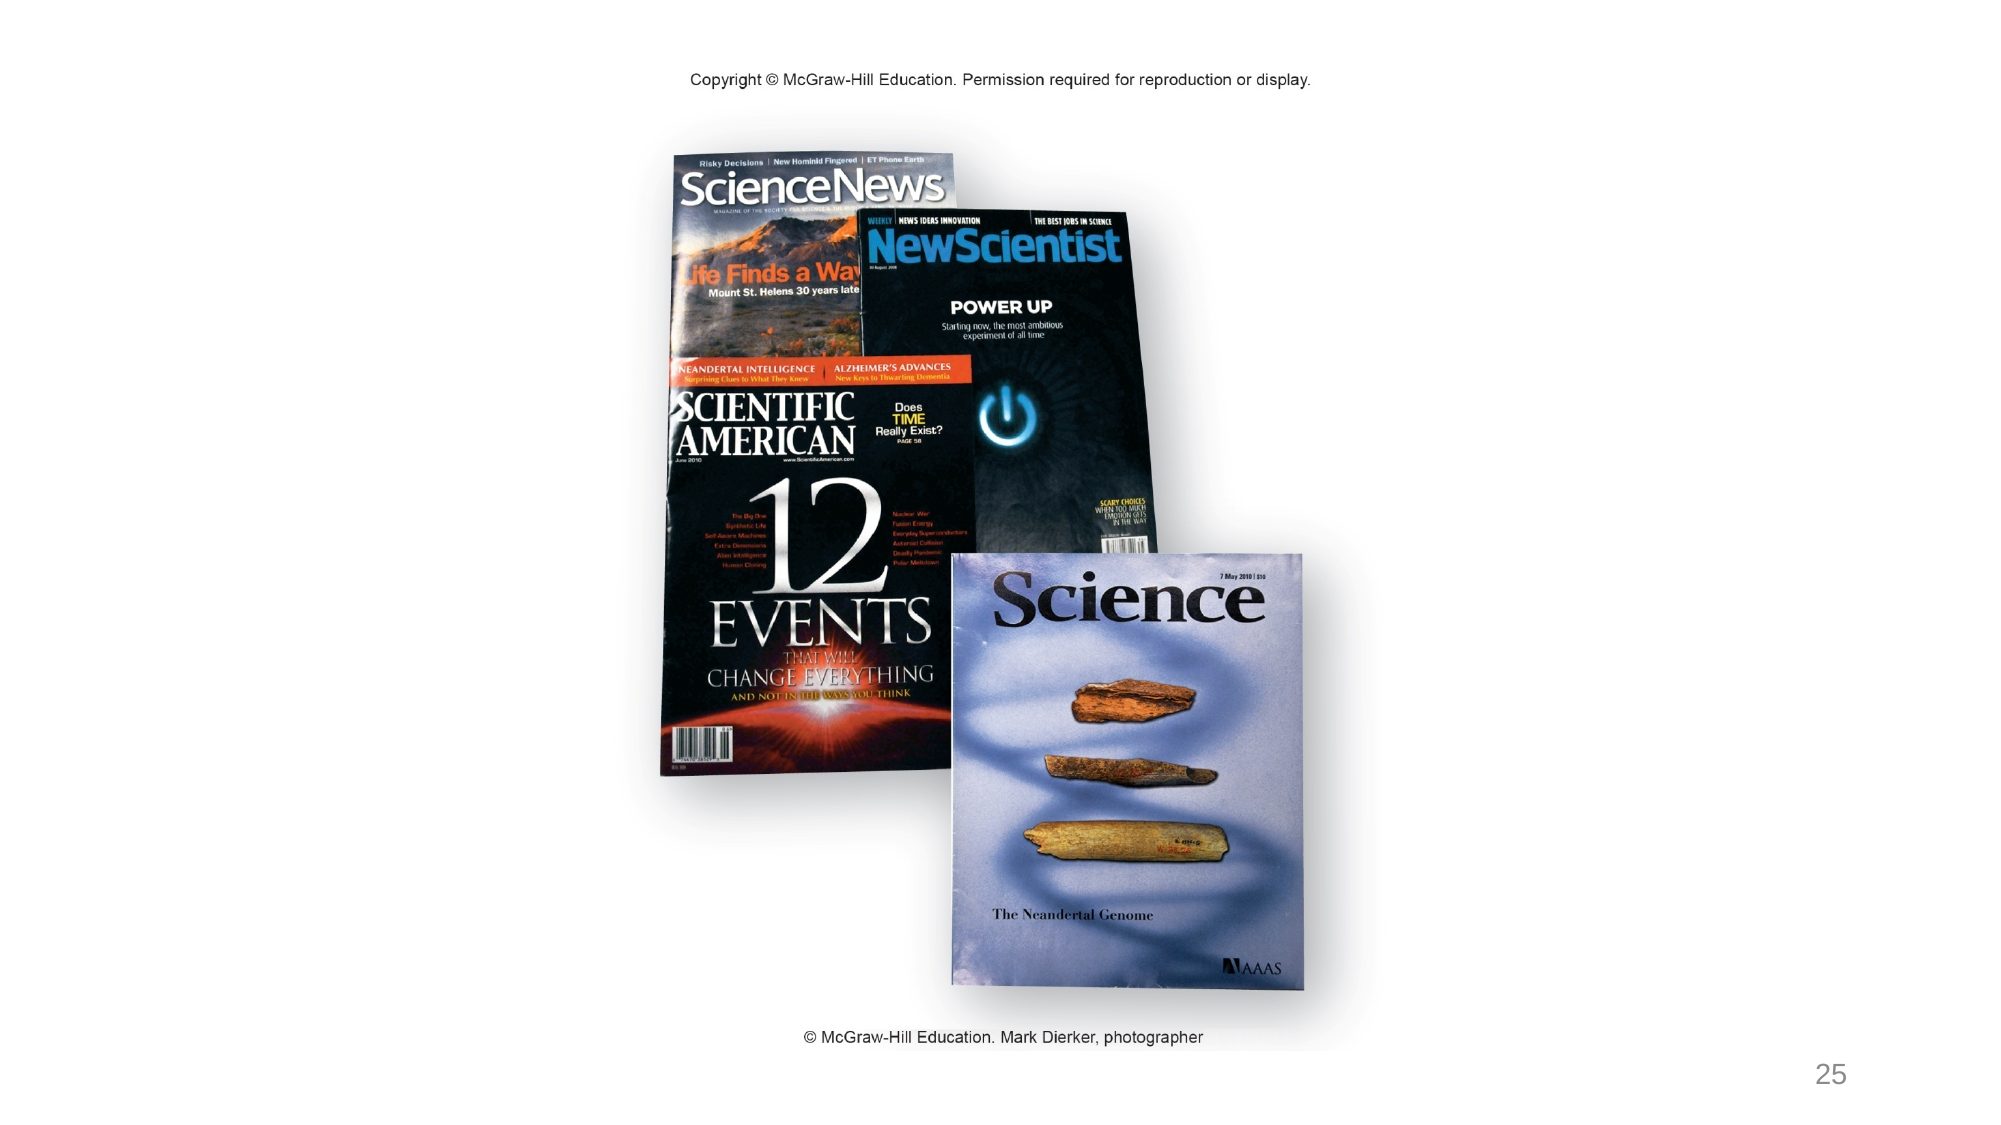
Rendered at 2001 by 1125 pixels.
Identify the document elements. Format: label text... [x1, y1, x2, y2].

slide_number 25 [1412, 1042, 1863, 1103]
picture [605, 72, 1395, 1054]
